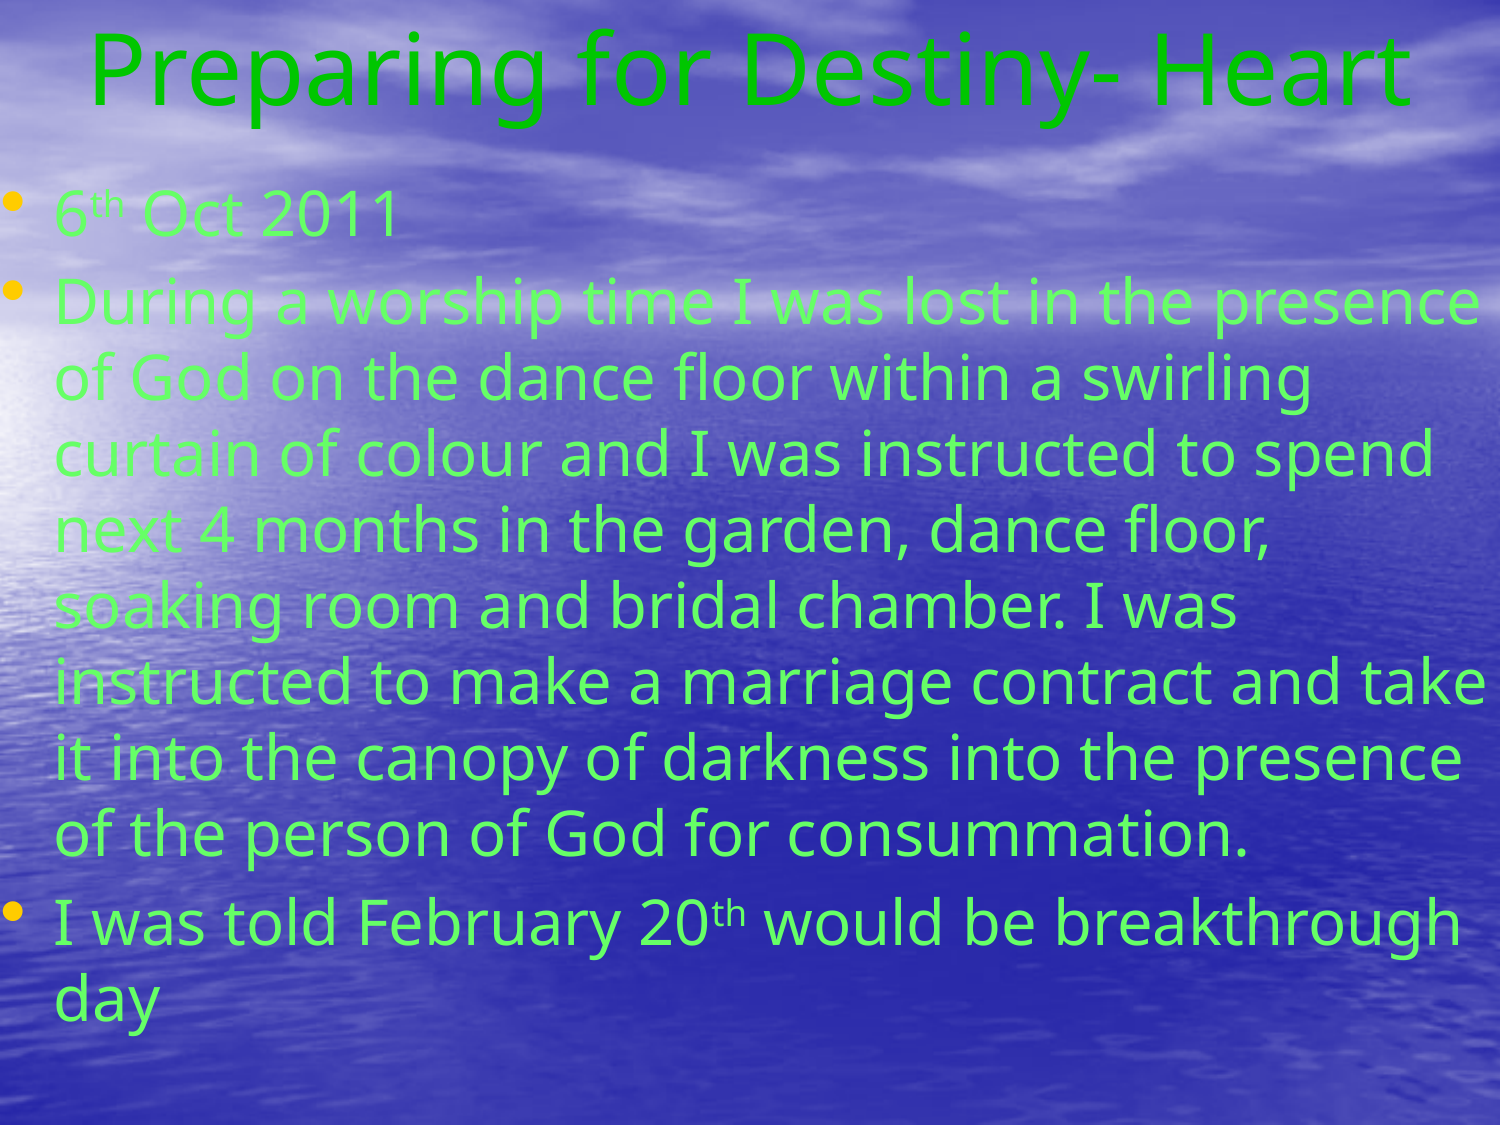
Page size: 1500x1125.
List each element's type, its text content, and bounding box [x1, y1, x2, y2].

title Preparing for Destiny- Heart [0, 5, 1500, 148]
list 6th Oct 2011 During a worship time I was lost in the presence of God on the dance floor within a swirling curtain of colour and I was instructed to spend next 4 months in the garden, dance floor, soaking room and bridal chamber. I was instructed to make a marriage contract and take it into the canopy of darkness into the presence of the person of God for consummation. I was told February 20th would be breakthrough day [0, 172, 1500, 1106]
